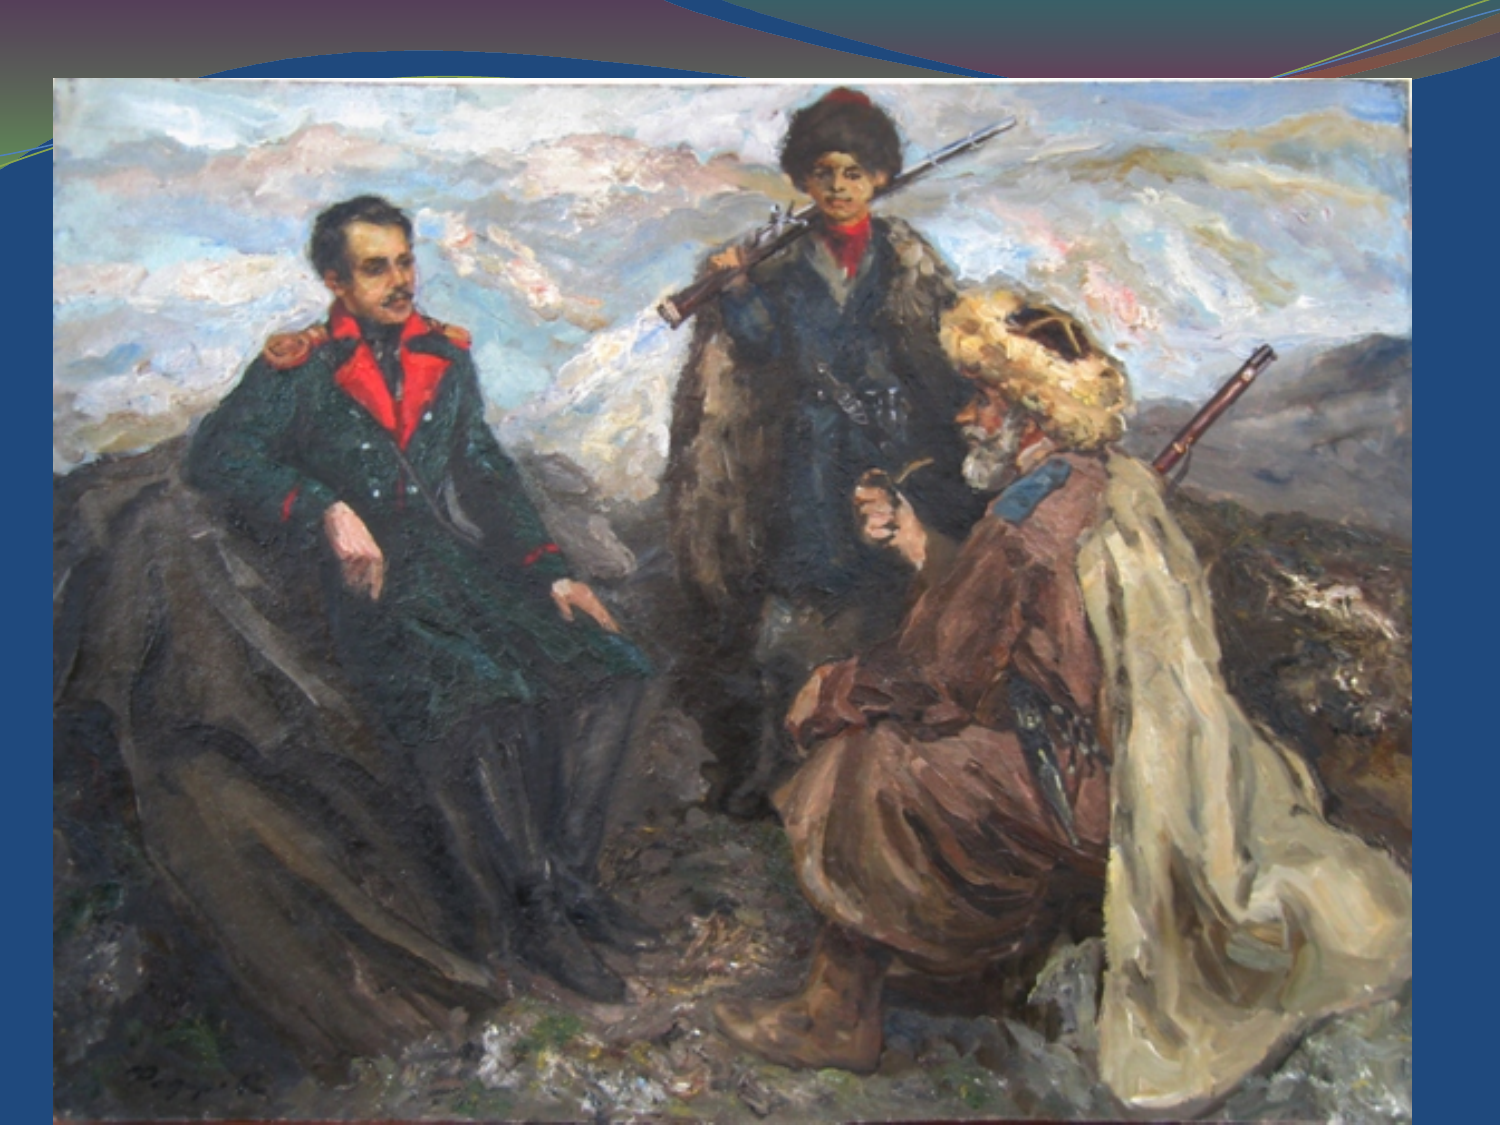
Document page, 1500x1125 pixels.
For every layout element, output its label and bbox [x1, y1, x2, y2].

picture [52, 77, 1412, 1125]
